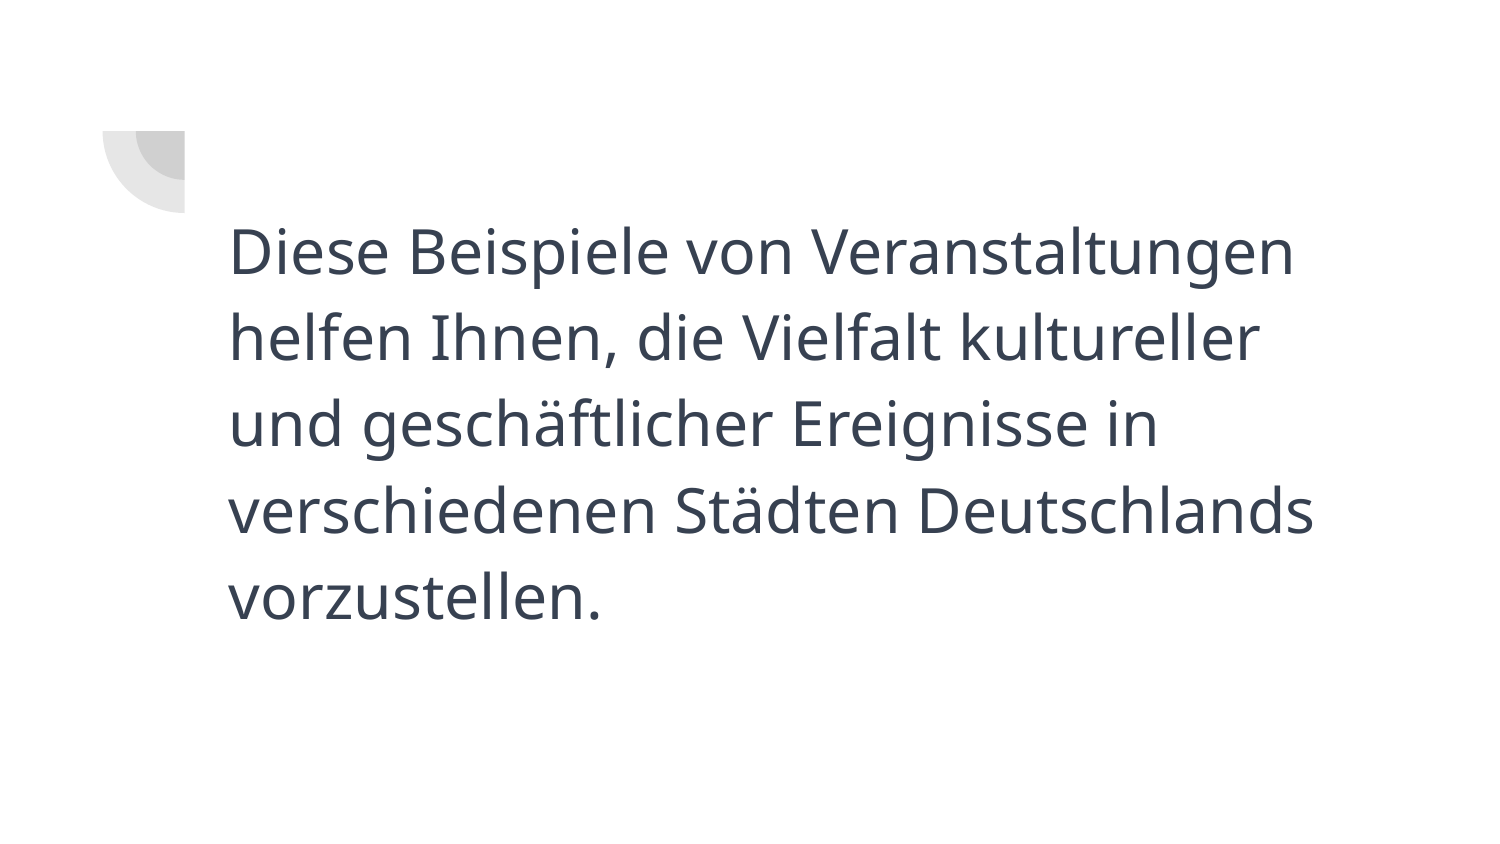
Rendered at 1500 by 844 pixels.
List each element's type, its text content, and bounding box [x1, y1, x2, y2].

list Diese Beispiele von Veranstaltungen helfen Ihnen, die Vielfalt kultureller und geschäftlicher Ereignisse in verschiedenen Städten Deutschlands vorzustellen. [213, 185, 1368, 603]
